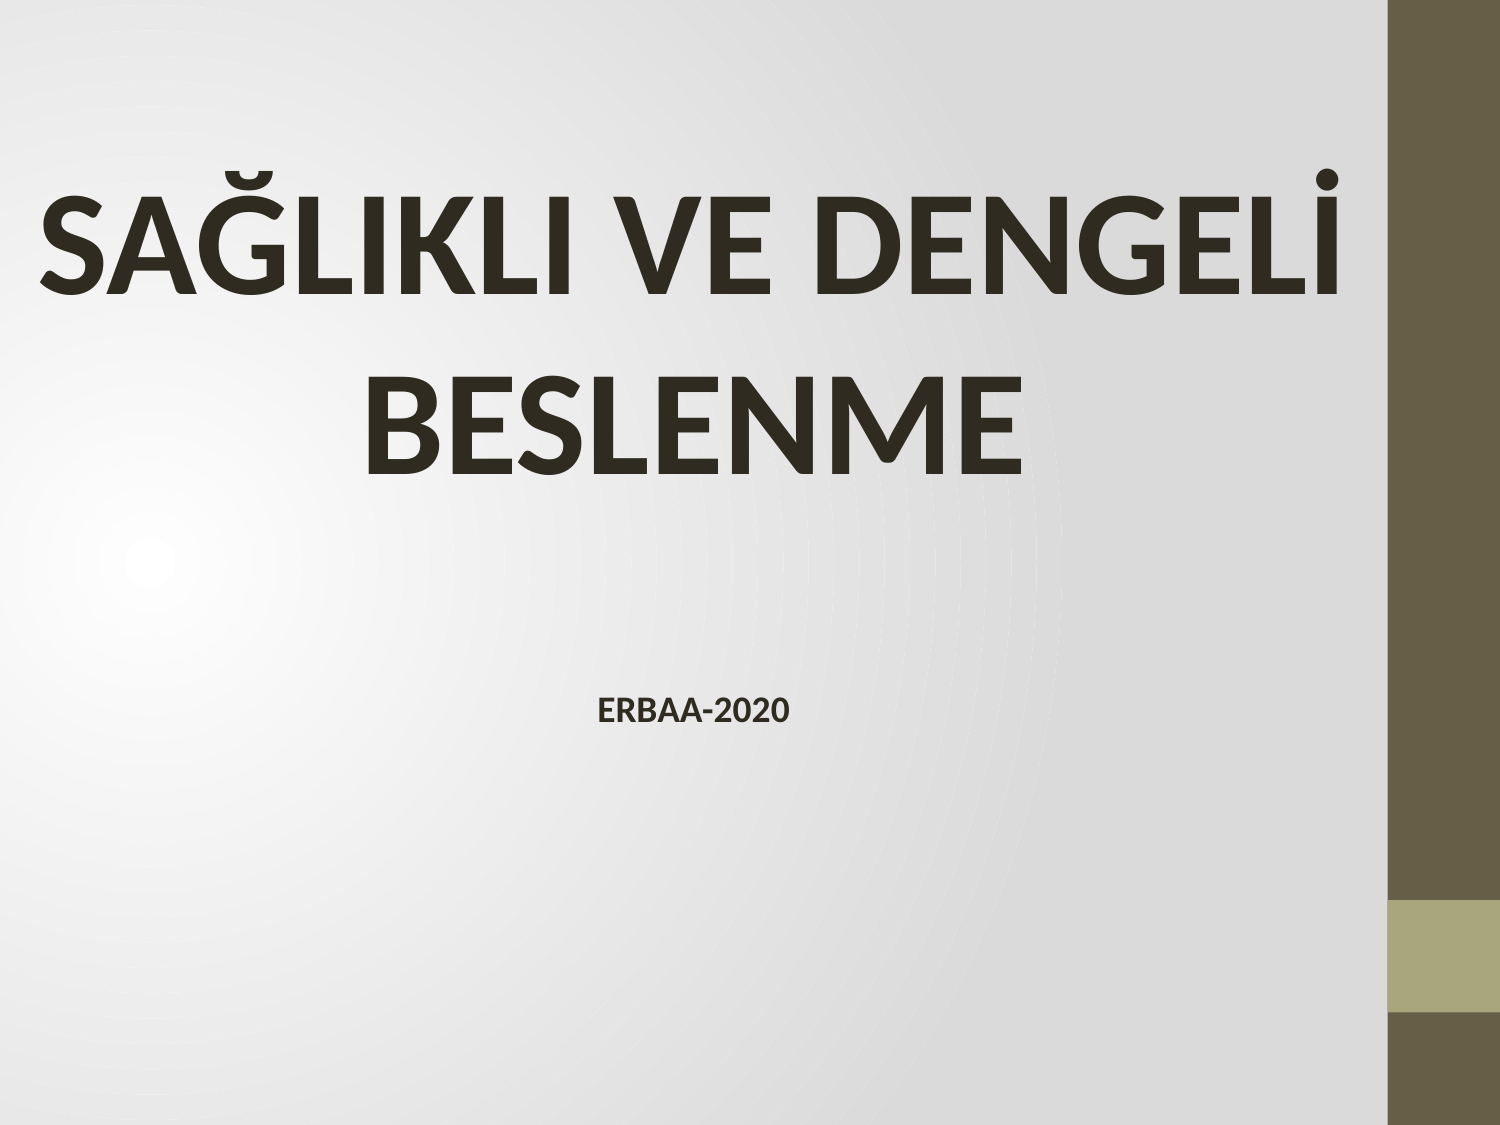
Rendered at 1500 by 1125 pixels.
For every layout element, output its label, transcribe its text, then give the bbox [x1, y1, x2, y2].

text_box SAĞLIKLI VE DENGELİ BESLENME ERBAA-2020 [20, 137, 1367, 737]
